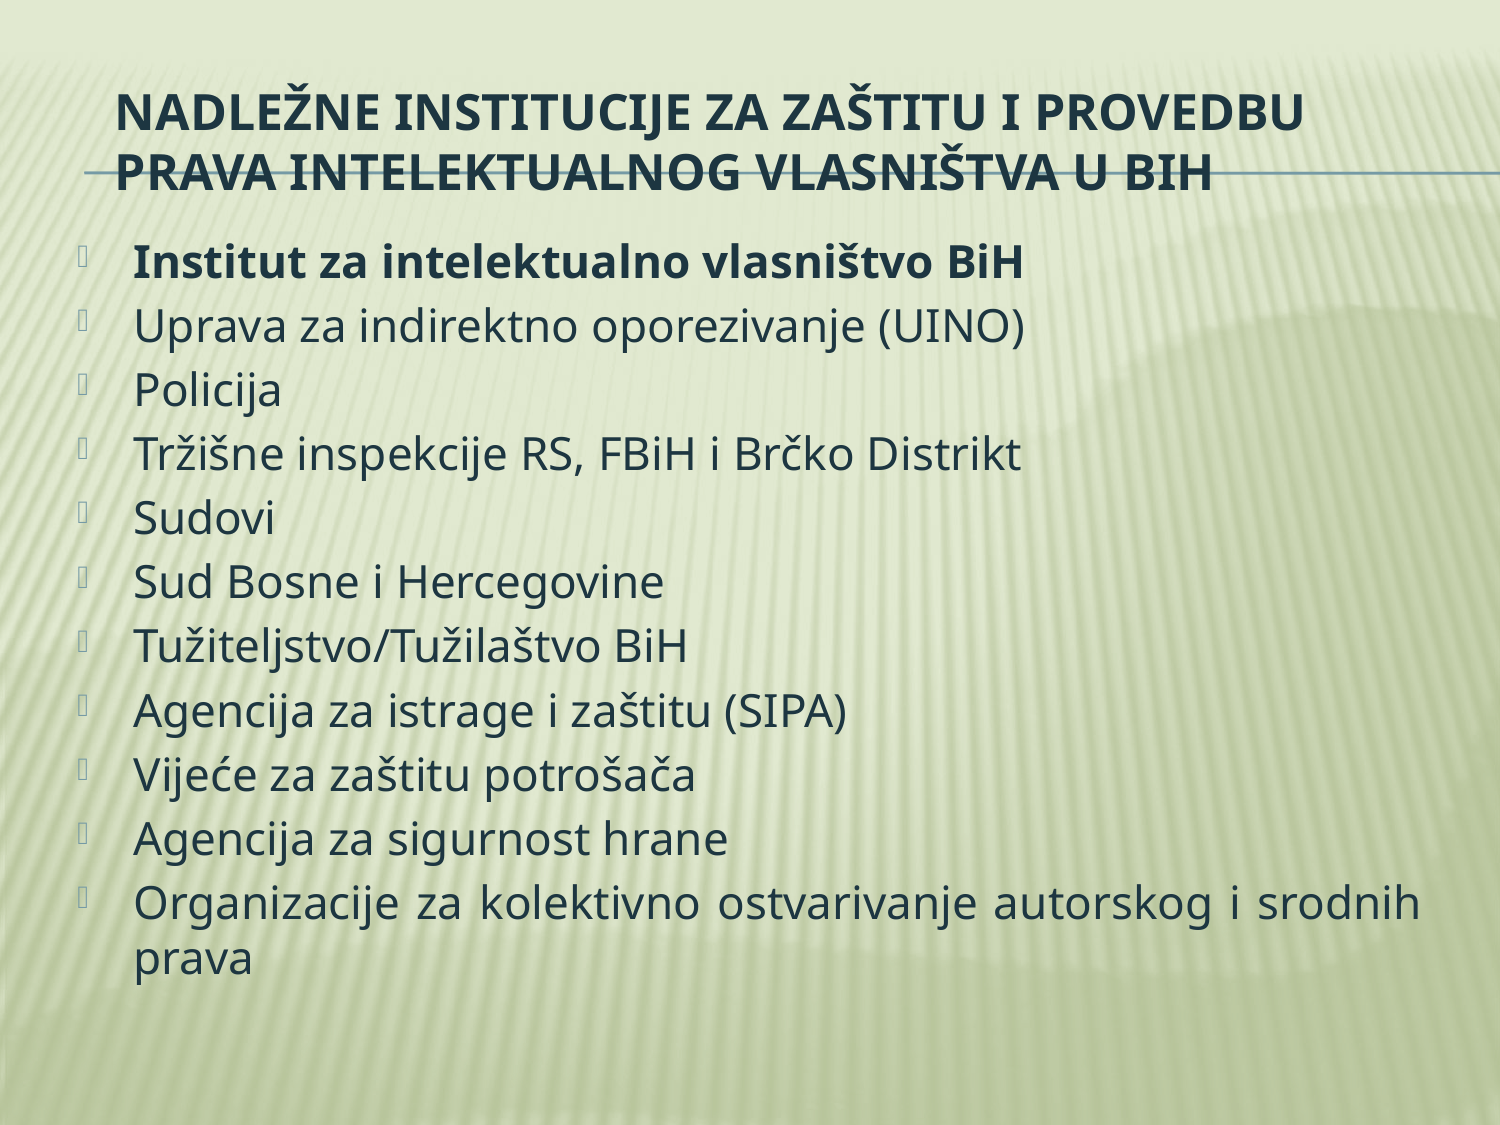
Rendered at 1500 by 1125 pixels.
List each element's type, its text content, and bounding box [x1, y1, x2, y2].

title Nadležne institucije za zaštitu i provedbu prava intelektualnog vlasništva u BIH [100, 48, 1388, 224]
list Institut za intelektualno vlasništvo BiH Uprava za indirektno oporezivanje (UINO) Policija Tržišne inspekcije RS, FBiH i Brčko Distrikt Sudovi Sud Bosne i Hercegovine Tužiteljstvo/Tužilaštvo BiH Agencija za istrage i zaštitu (SIPA) Vijeće za zaštitu potrošača Agencija za sigurnost hrane Organizacije za kolektivno ostvarivanje autorskog i srodnih prava [62, 224, 1438, 1035]
